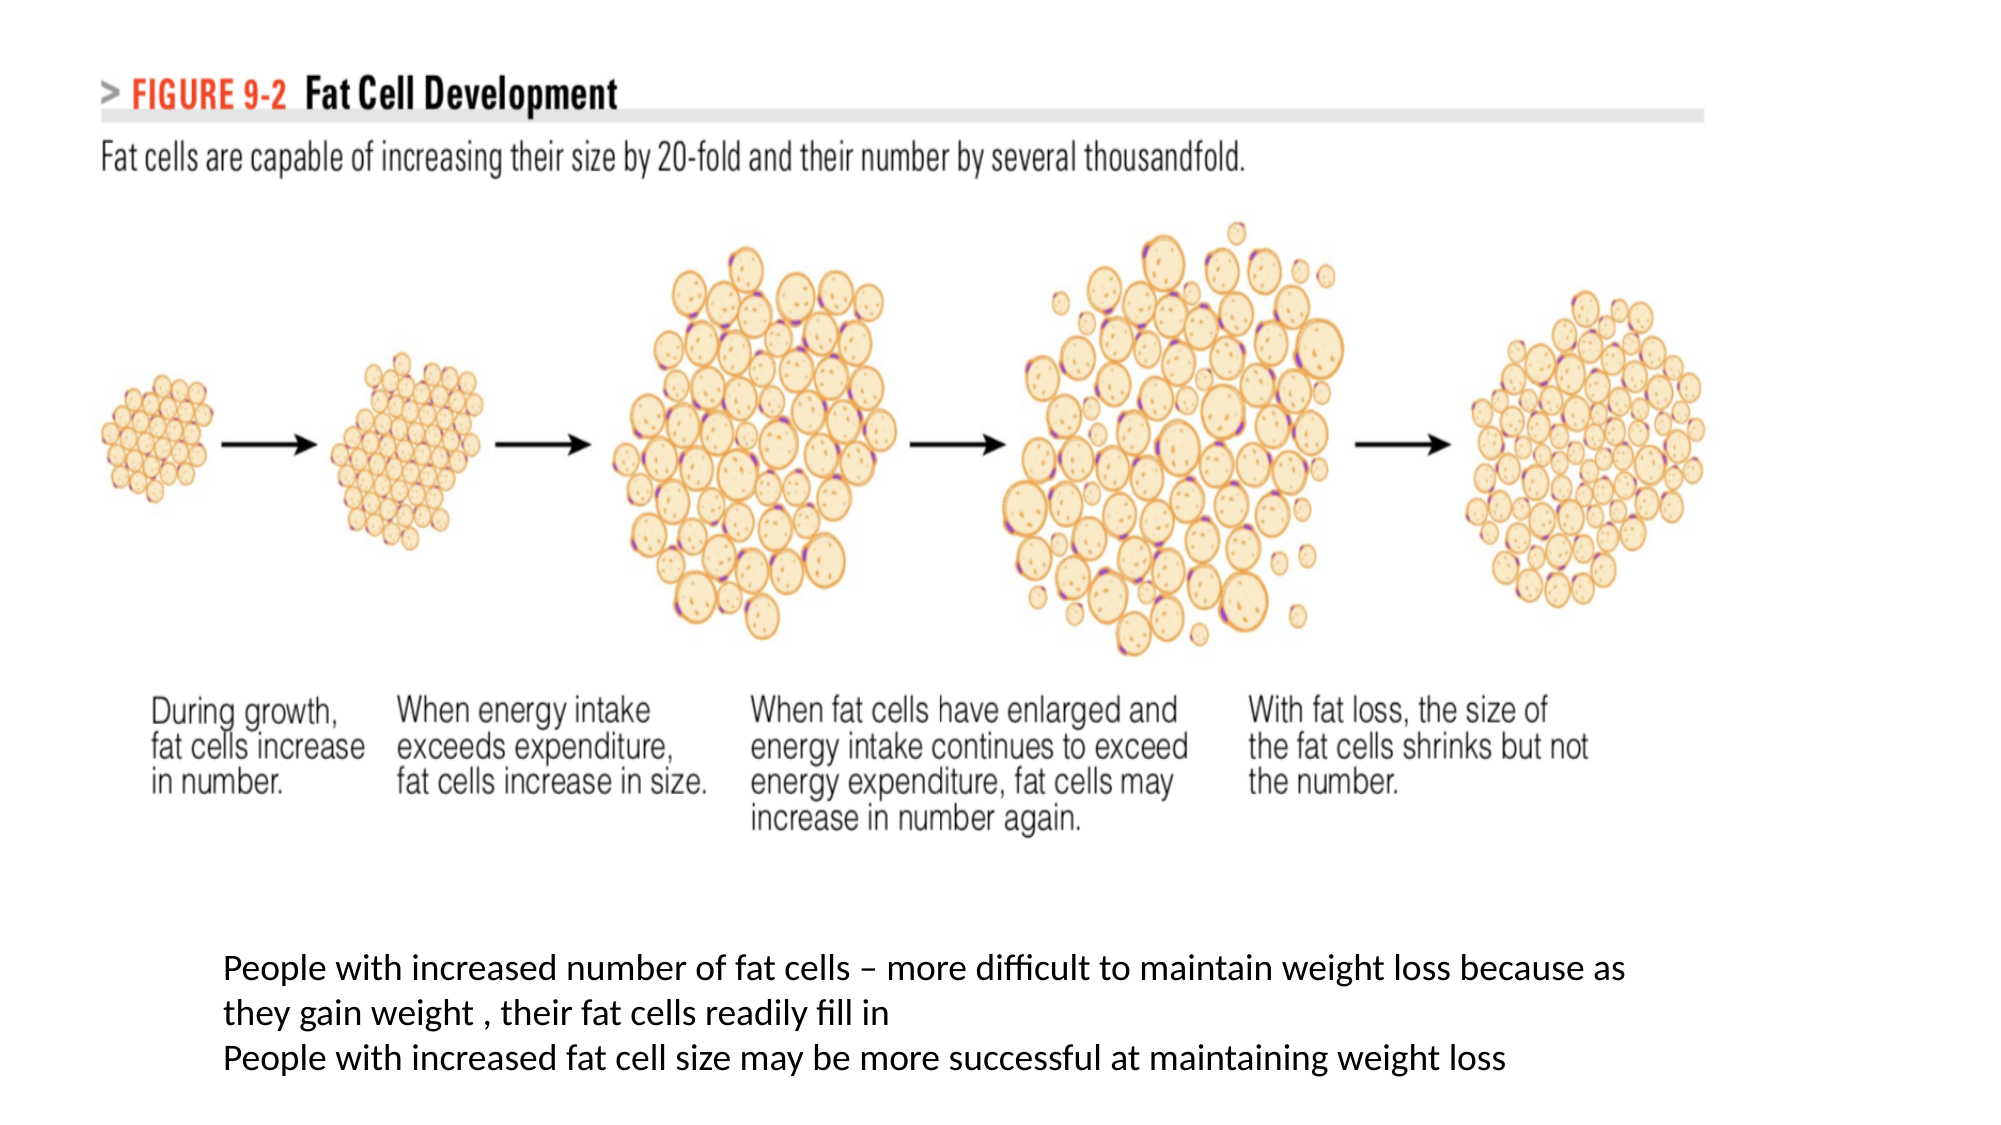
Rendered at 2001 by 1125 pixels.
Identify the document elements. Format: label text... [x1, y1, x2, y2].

picture [20, 0, 1781, 864]
text_box People with increased number of fat cells – more difficult to maintain weight loss because as they gain weight , their fat cells readily fill in People with increased fat cell size may be more successful at maintaining weight loss [208, 936, 1709, 1086]
